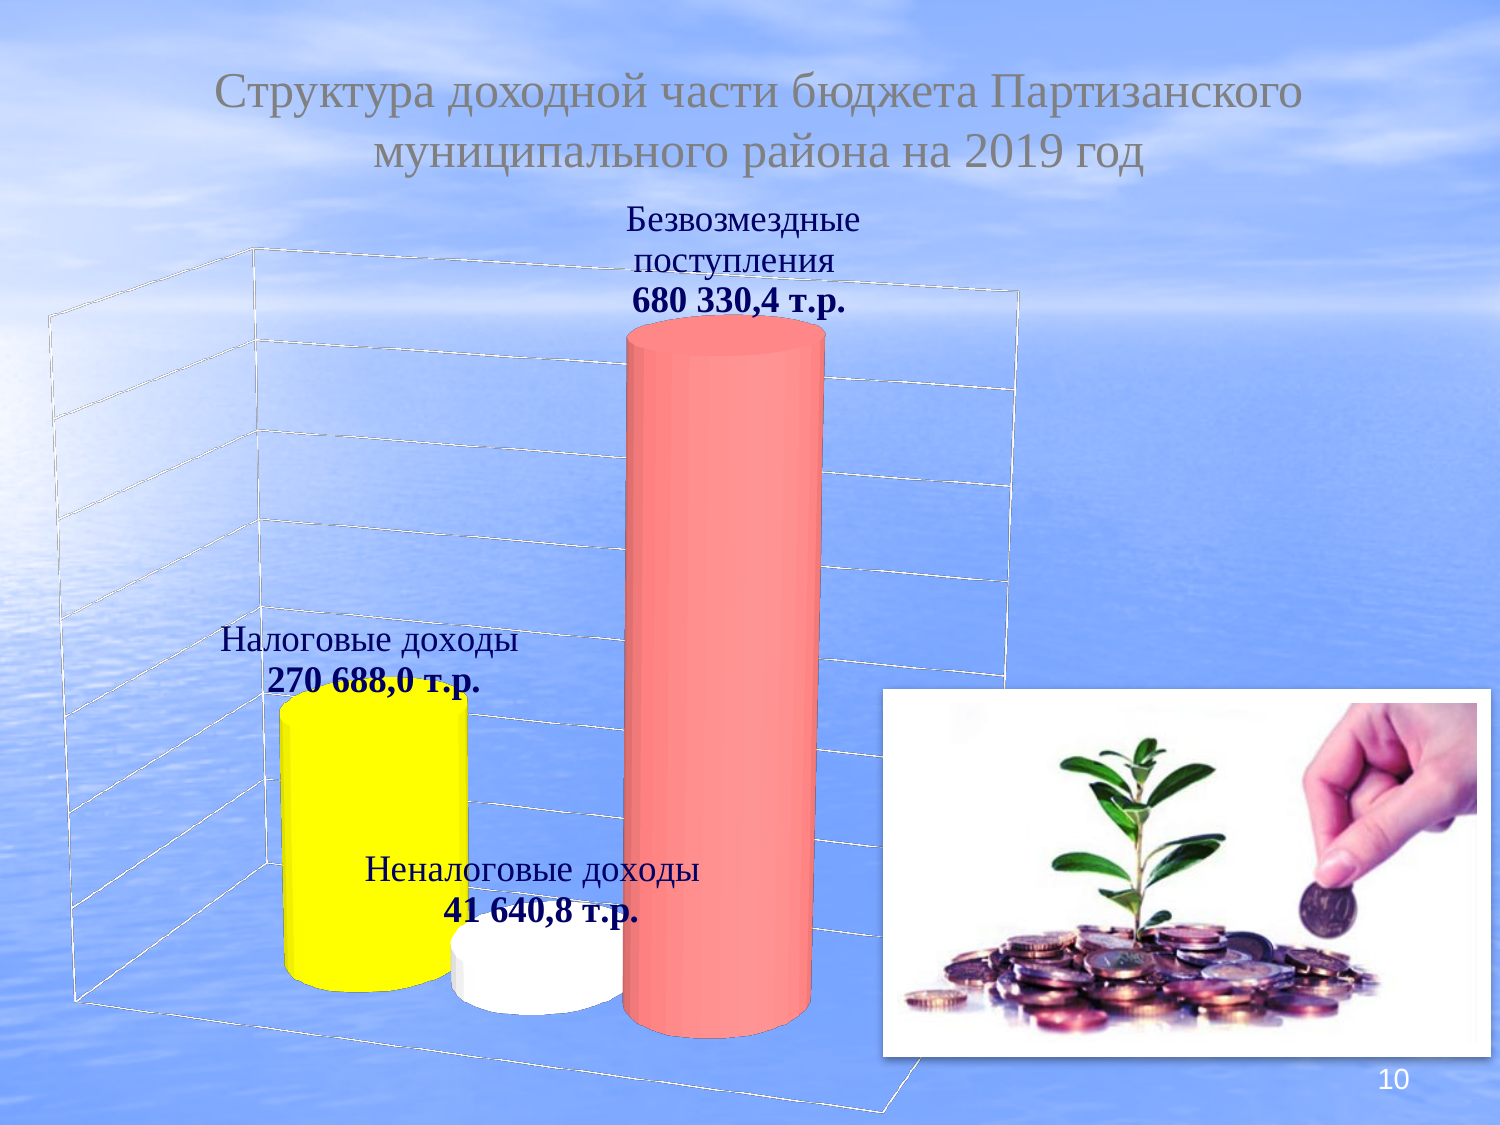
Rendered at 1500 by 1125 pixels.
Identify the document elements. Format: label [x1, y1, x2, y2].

chart [0, 43, 1500, 1125]
